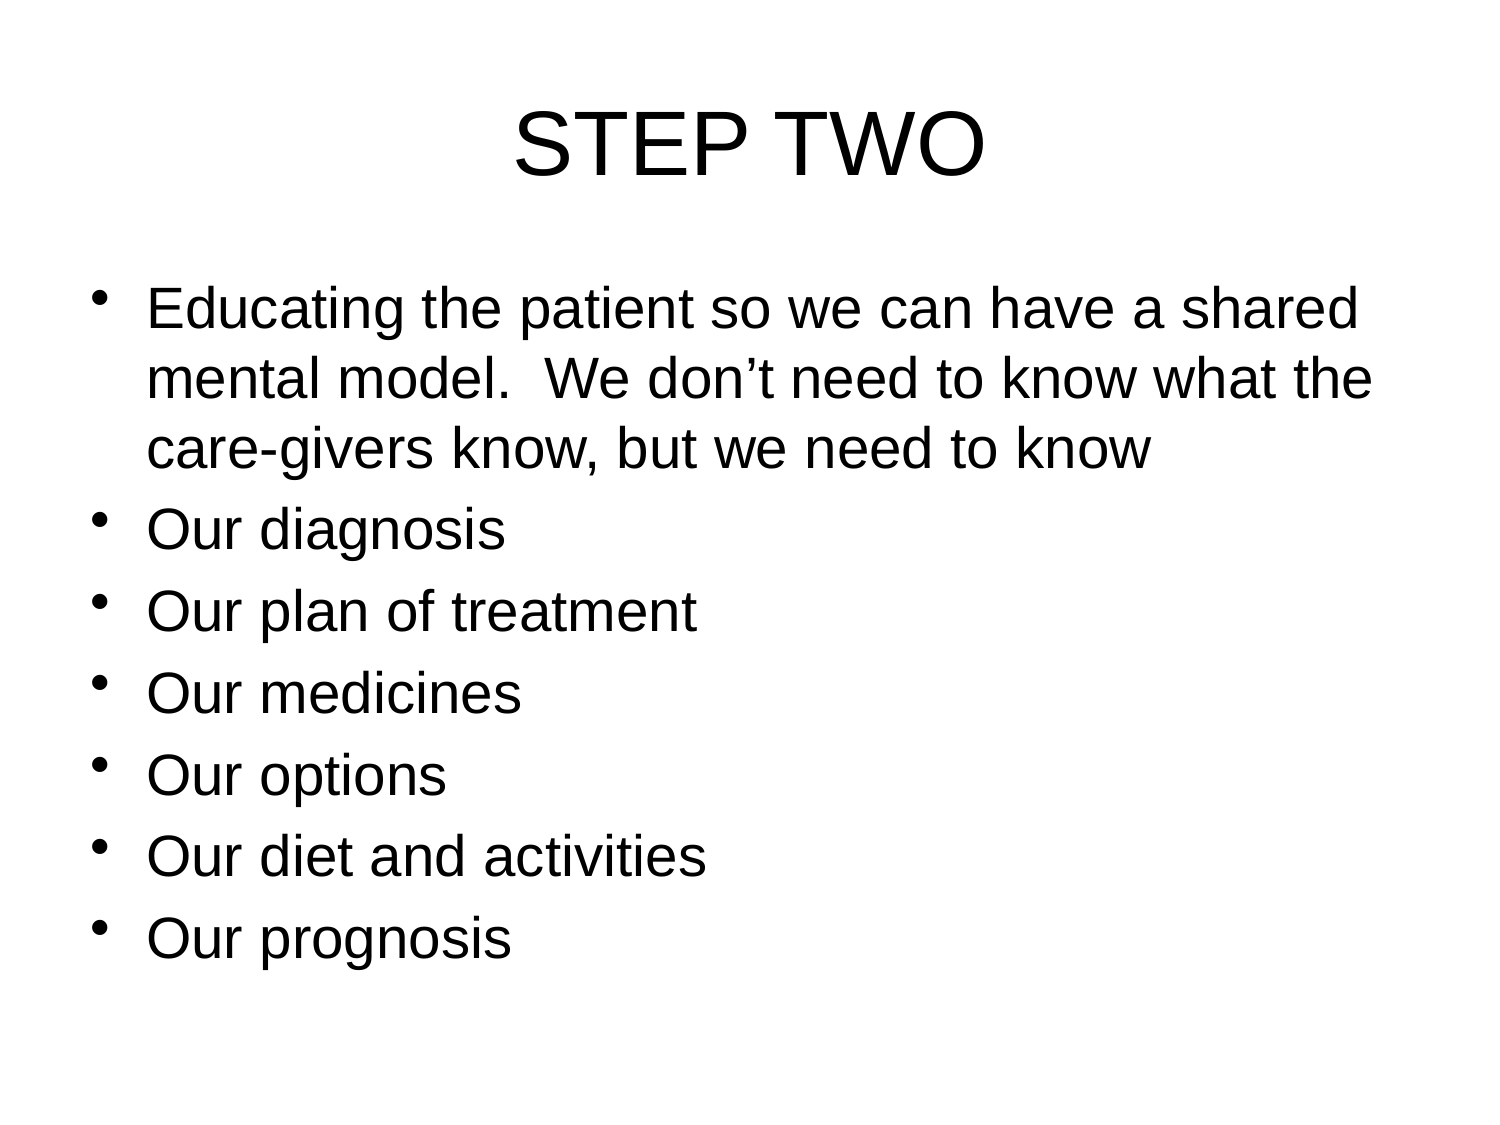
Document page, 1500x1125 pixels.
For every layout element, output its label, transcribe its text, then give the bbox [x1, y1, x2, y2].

list Educating the patient so we can have a shared mental model. We don’t need to know what the care-givers know, but we need to know Our diagnosis Our plan of treatment Our medicines Our options Our diet and activities Our prognosis [75, 262, 1425, 1005]
title STEP TWO [75, 45, 1425, 233]
